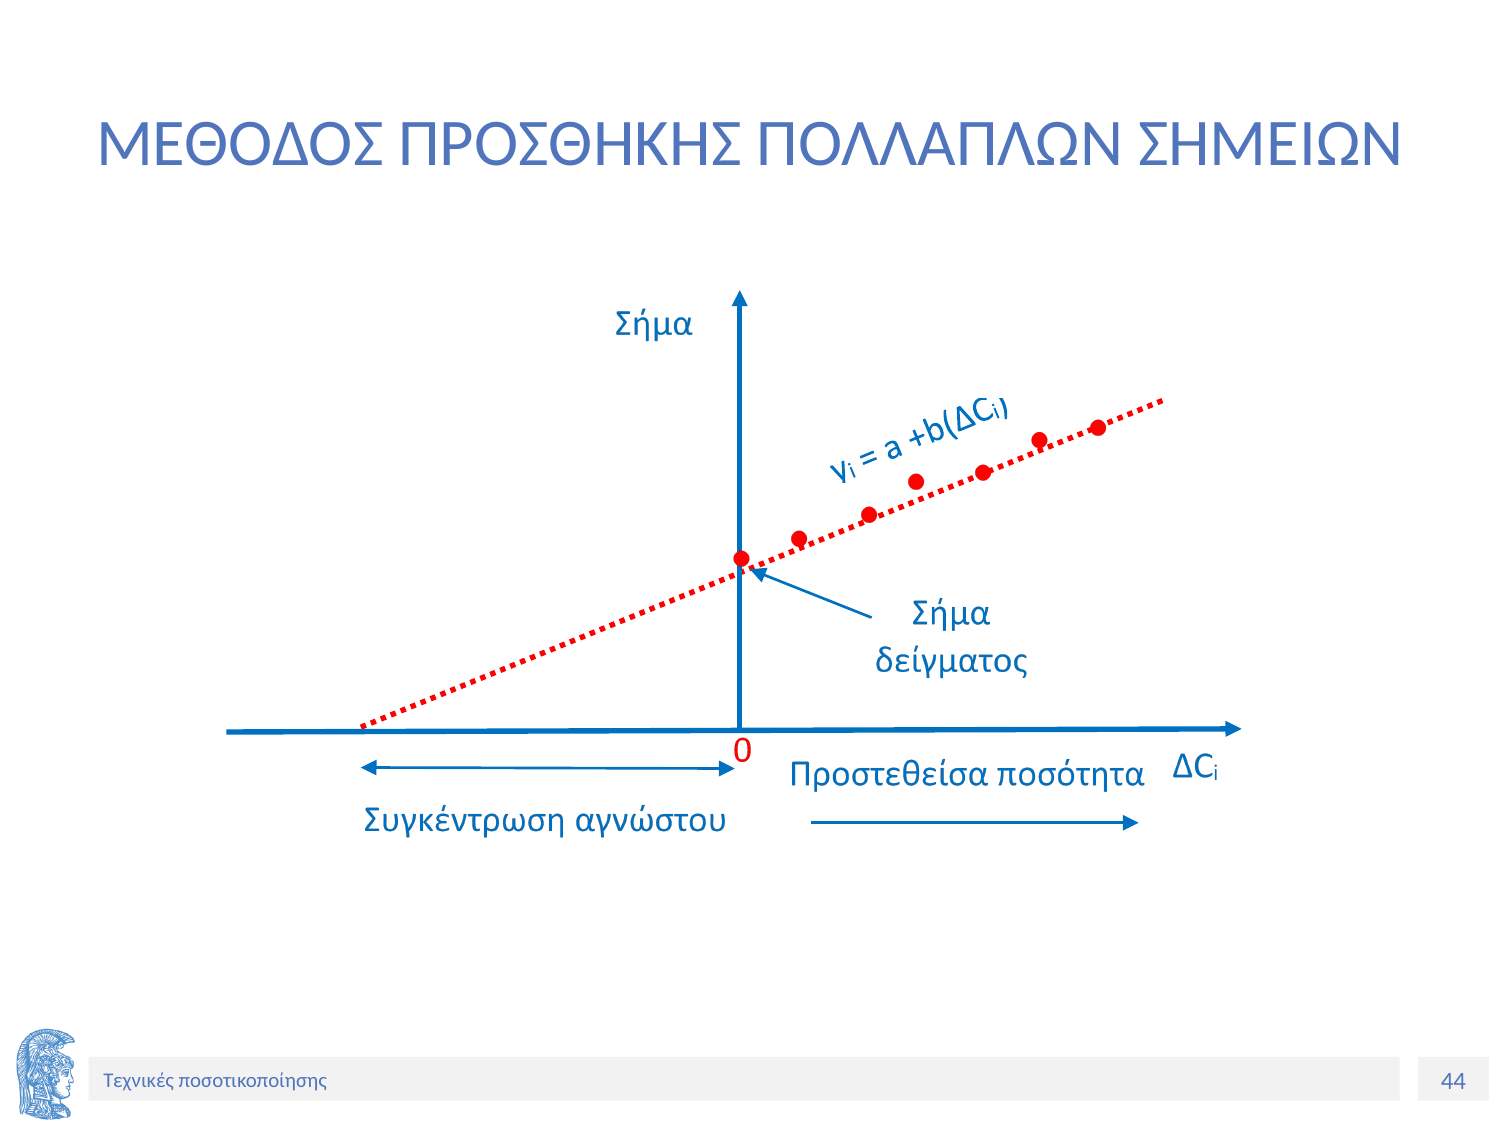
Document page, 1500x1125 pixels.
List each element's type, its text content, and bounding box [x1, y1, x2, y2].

picture [202, 266, 1298, 915]
title ΜΕΘΟΔΟΣ ΠΡΟΣΘΗΚΗΣ ΠΟΛΛΑΠΛΩΝ ΣΗΜΕΙΩΝ [74, 44, 1426, 233]
picture [9, 1025, 81, 1120]
